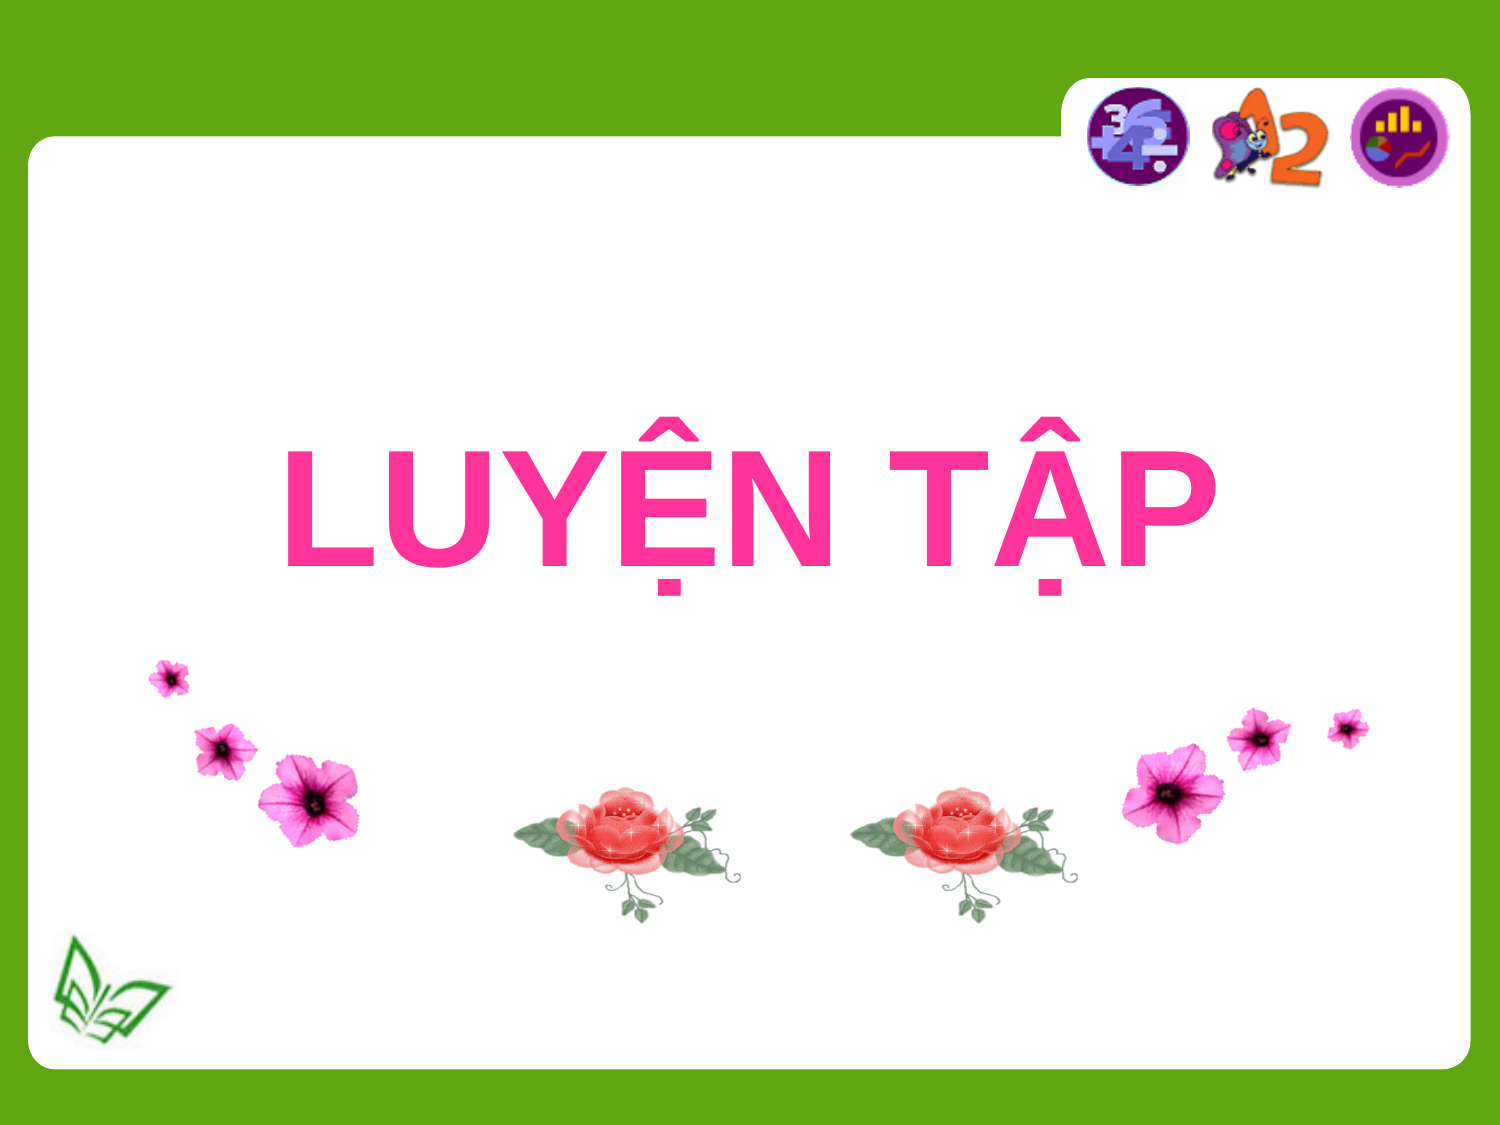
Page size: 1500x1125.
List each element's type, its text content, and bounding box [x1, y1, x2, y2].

picture [114, 621, 405, 896]
picture [849, 787, 1078, 924]
picture [512, 787, 741, 924]
picture [50, 931, 178, 1050]
picture [1350, 87, 1450, 188]
picture [1089, 630, 1382, 905]
title LUYỆN TẬP [112, 332, 1388, 608]
picture [1212, 87, 1330, 189]
picture [1087, 87, 1190, 186]
